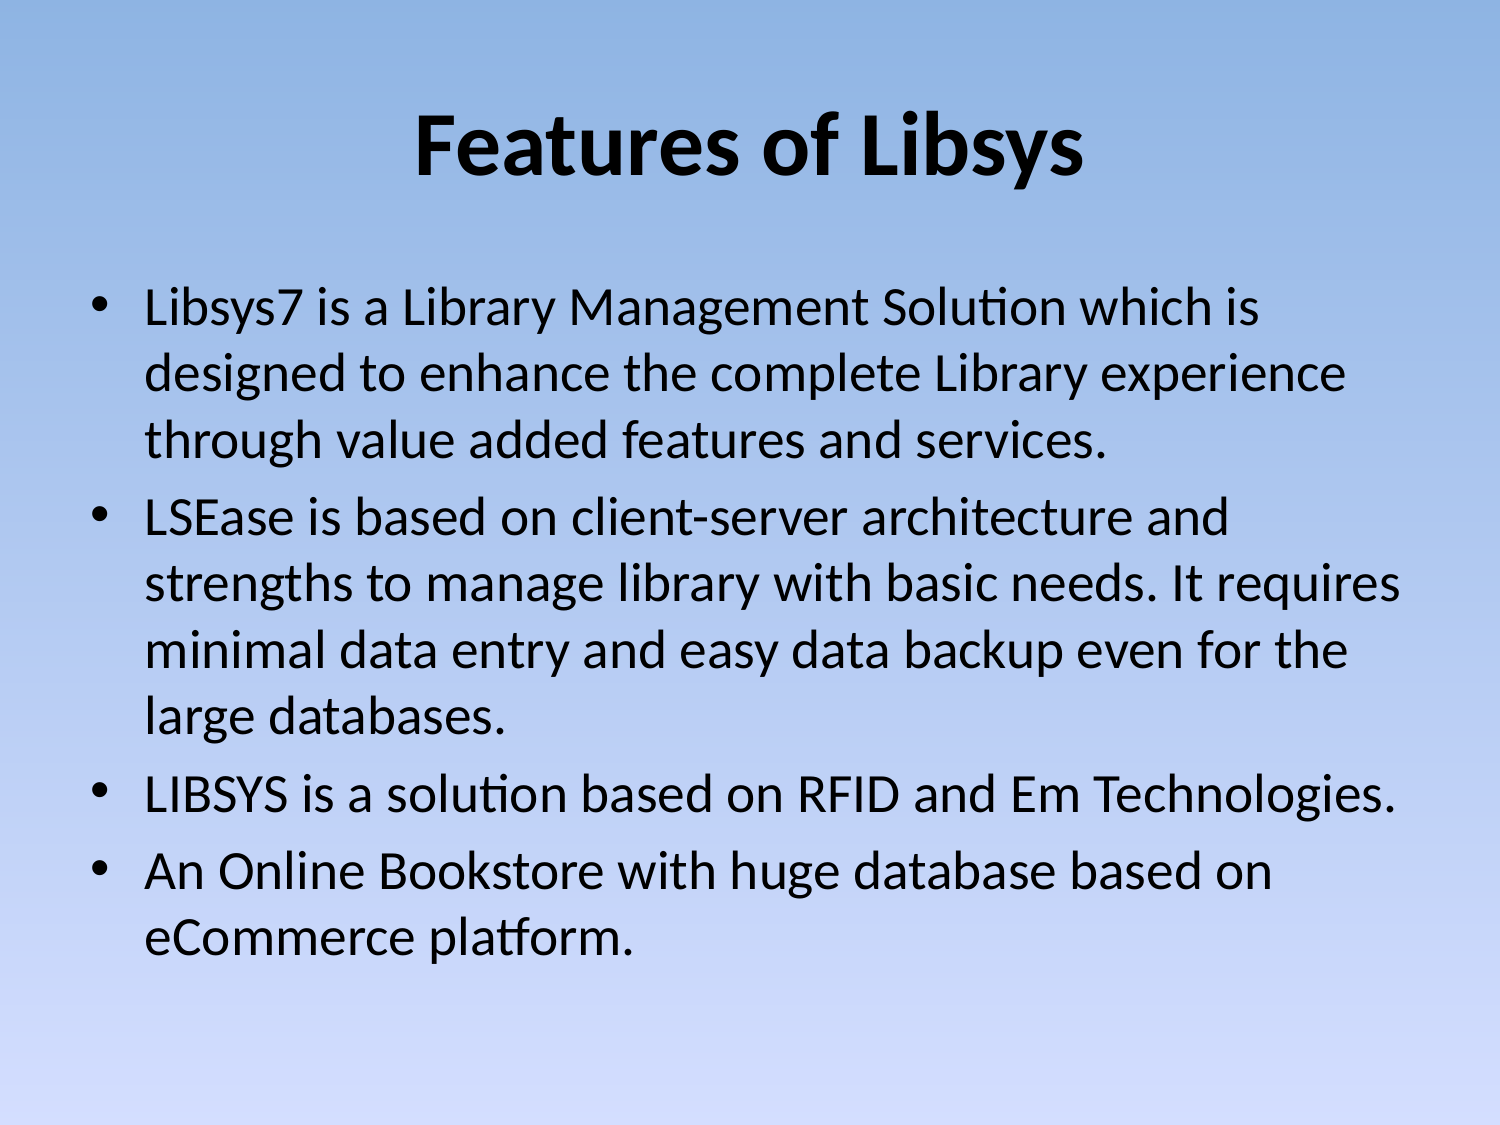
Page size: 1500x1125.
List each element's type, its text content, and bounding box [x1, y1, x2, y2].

list Libsys7 is a Library Management Solution which is designed to enhance the complete Library experience through value added features and services. LSEase is based on client-server architecture and strengths to manage library with basic needs. It requires minimal data entry and easy data backup even for the large databases. LIBSYS is a solution based on RFID and Em Technologies. An Online Bookstore with huge database based on eCommerce platform. [75, 262, 1425, 1005]
title Features of Libsys [75, 45, 1425, 233]
